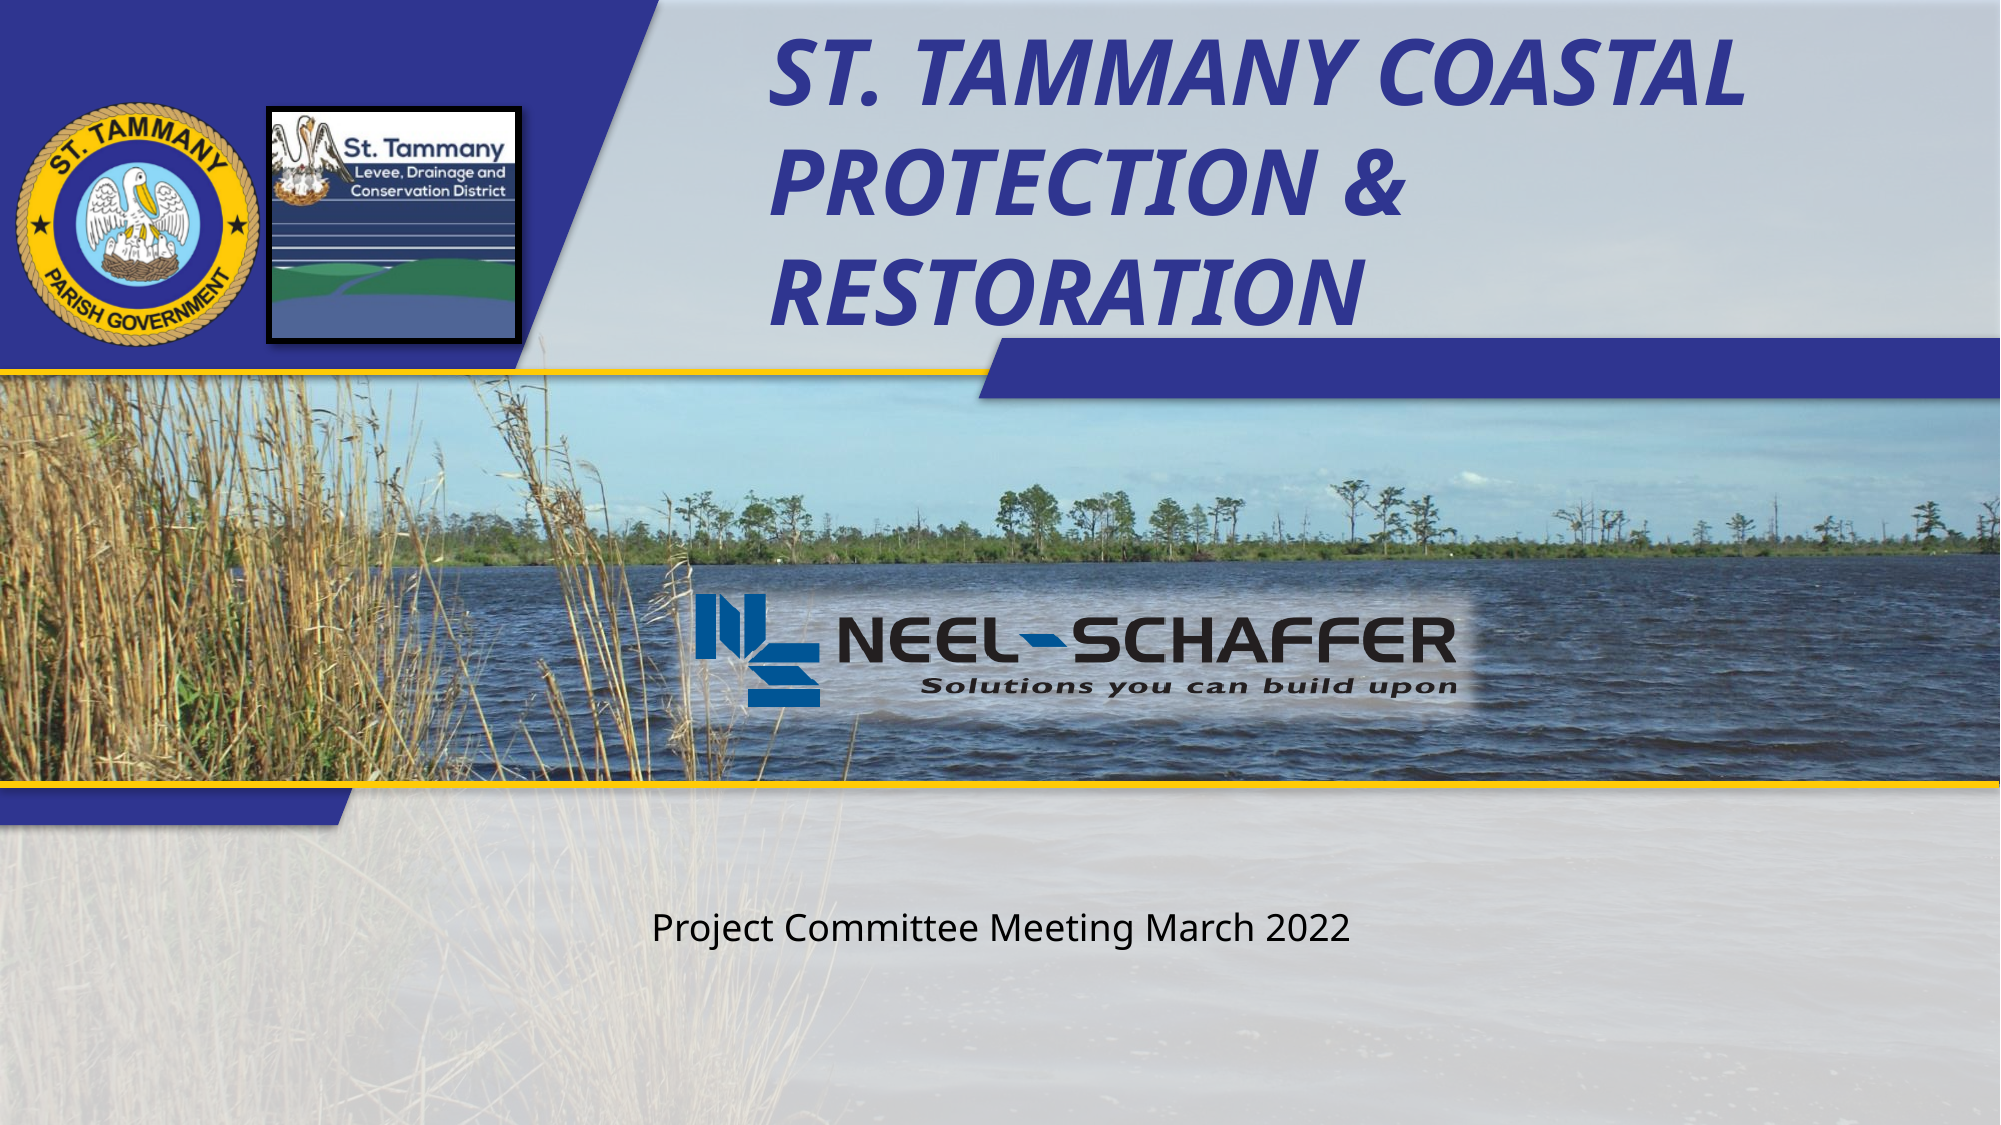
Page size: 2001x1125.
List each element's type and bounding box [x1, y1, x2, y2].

picture [0, 373, 2000, 784]
text_box [663, 576, 1489, 735]
picture [0, 0, 2000, 371]
picture [0, 785, 2000, 1125]
